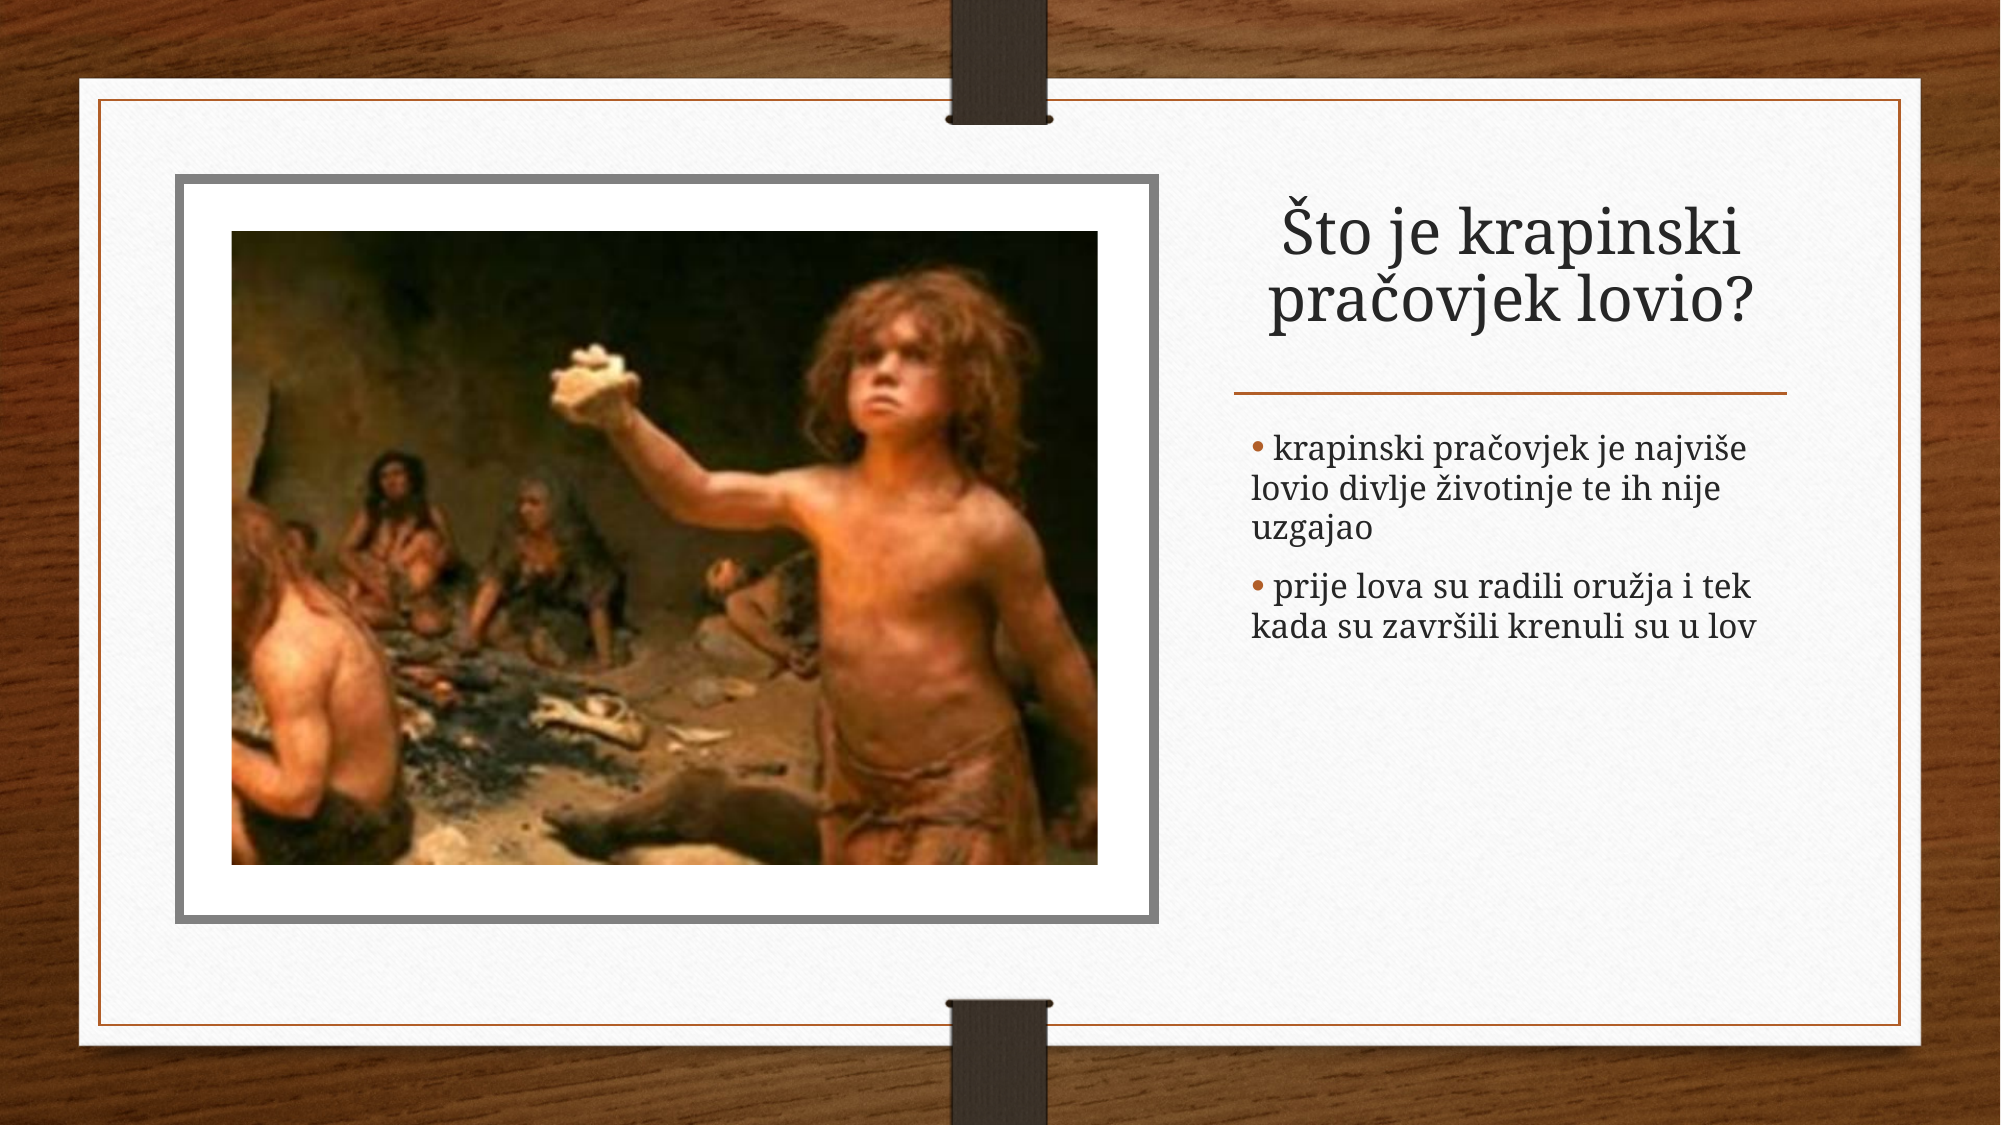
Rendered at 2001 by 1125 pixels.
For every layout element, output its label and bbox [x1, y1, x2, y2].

text_box [0, 0, 2000, 1125]
list [231, 231, 1098, 865]
